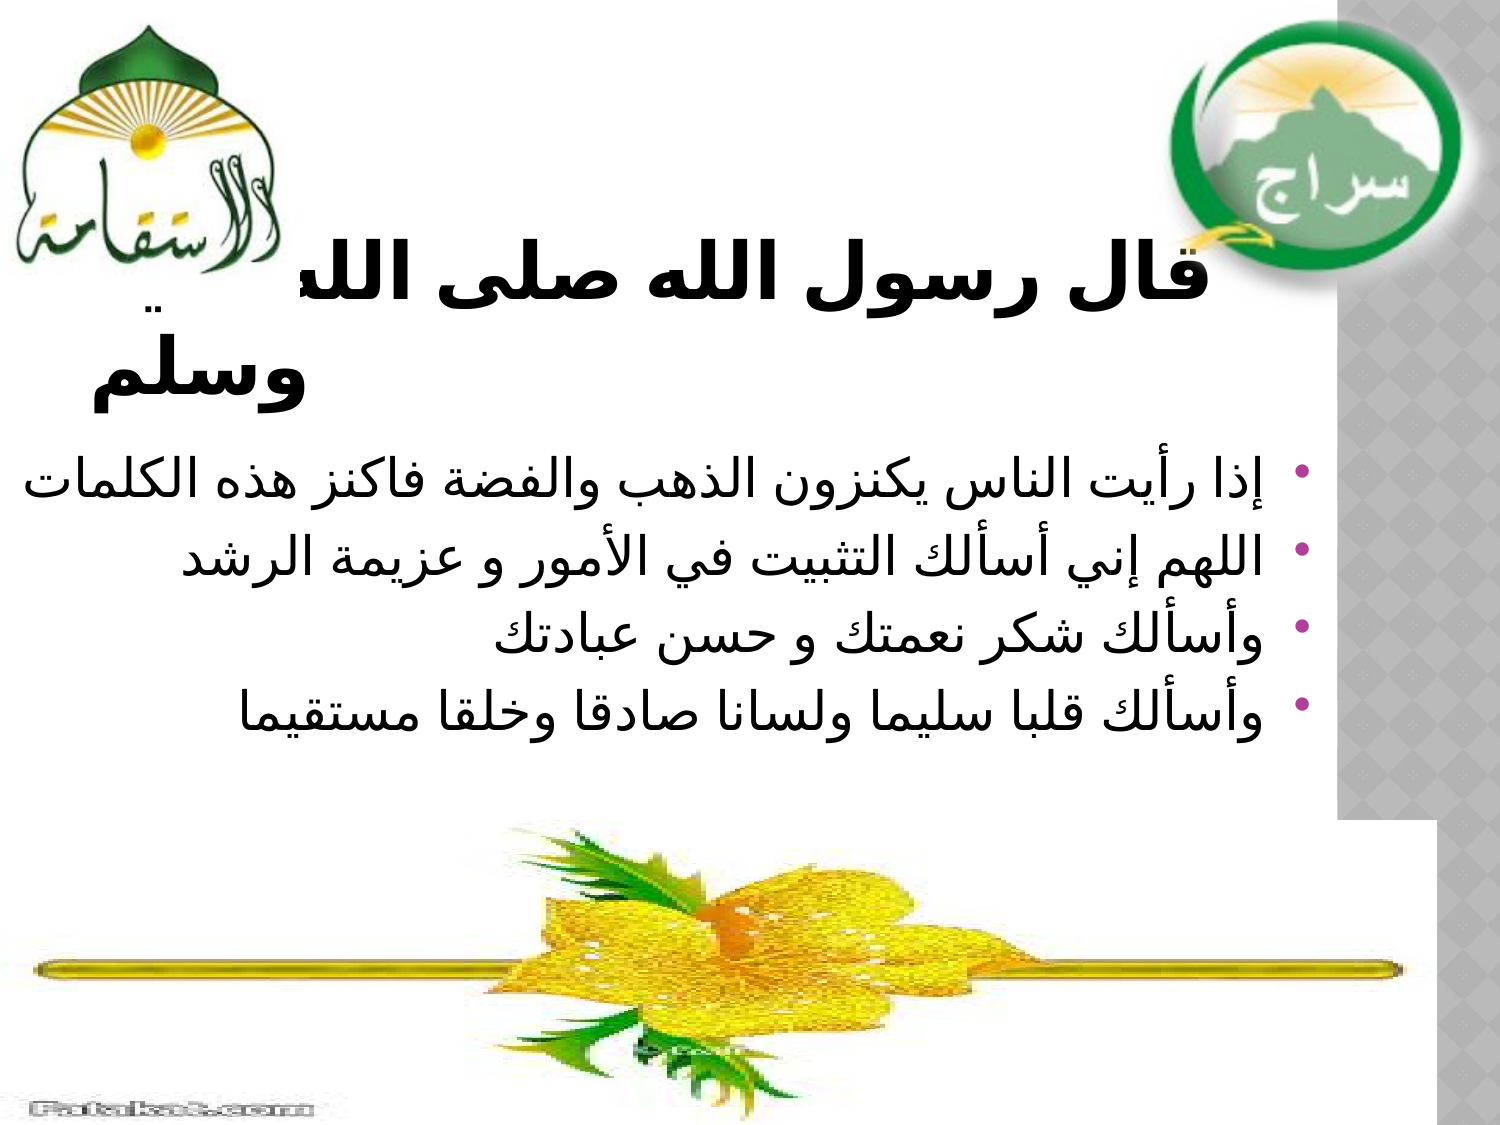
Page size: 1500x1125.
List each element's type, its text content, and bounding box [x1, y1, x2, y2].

picture [1116, 1, 1499, 313]
list إذا رأيت الناس يكنزون الذهب والفضة فاكنز هذه الكلمات اللهم إني أسألك التثبيت في الأمور و عزيمة الرشد وأسألك شكر نعمتك و حسن عبادتك وأسألك قلبا سليما ولسانا صادقا وخلقا مستقيما [0, 436, 1327, 818]
picture [0, 819, 1438, 1125]
title قال رسول الله صلى الله عليه وسلم [82, 222, 1432, 411]
picture [0, 0, 301, 301]
